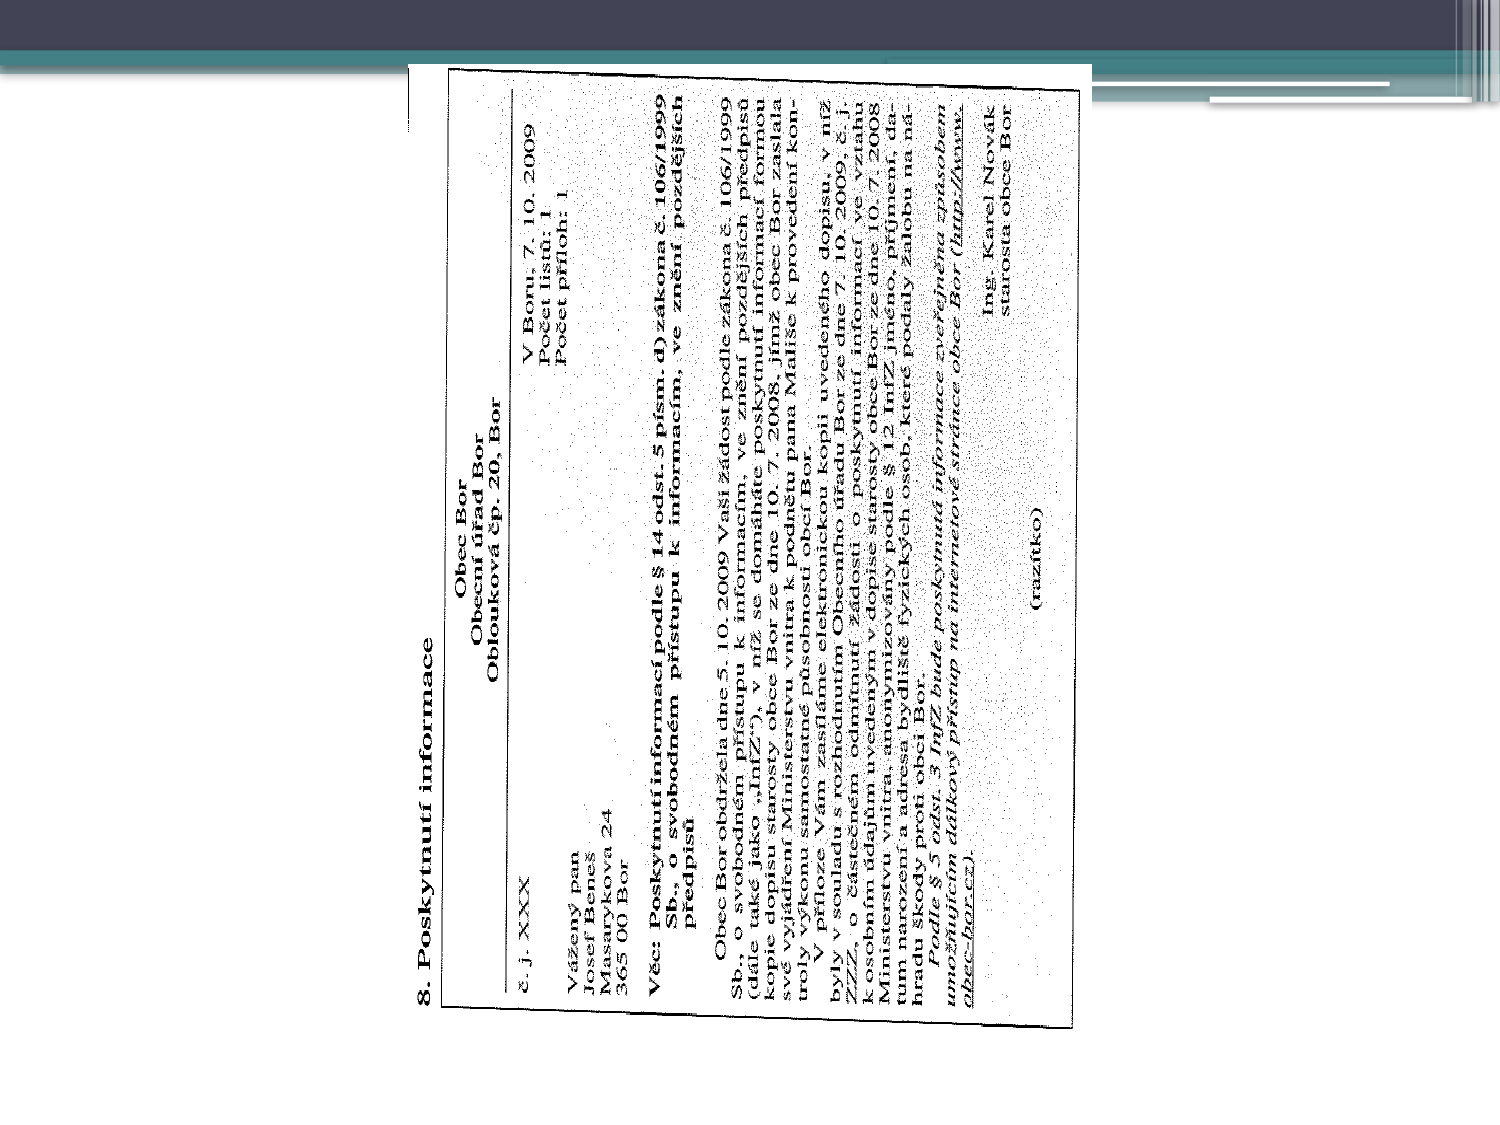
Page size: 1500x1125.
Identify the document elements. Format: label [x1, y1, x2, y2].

picture [408, 63, 1092, 1062]
